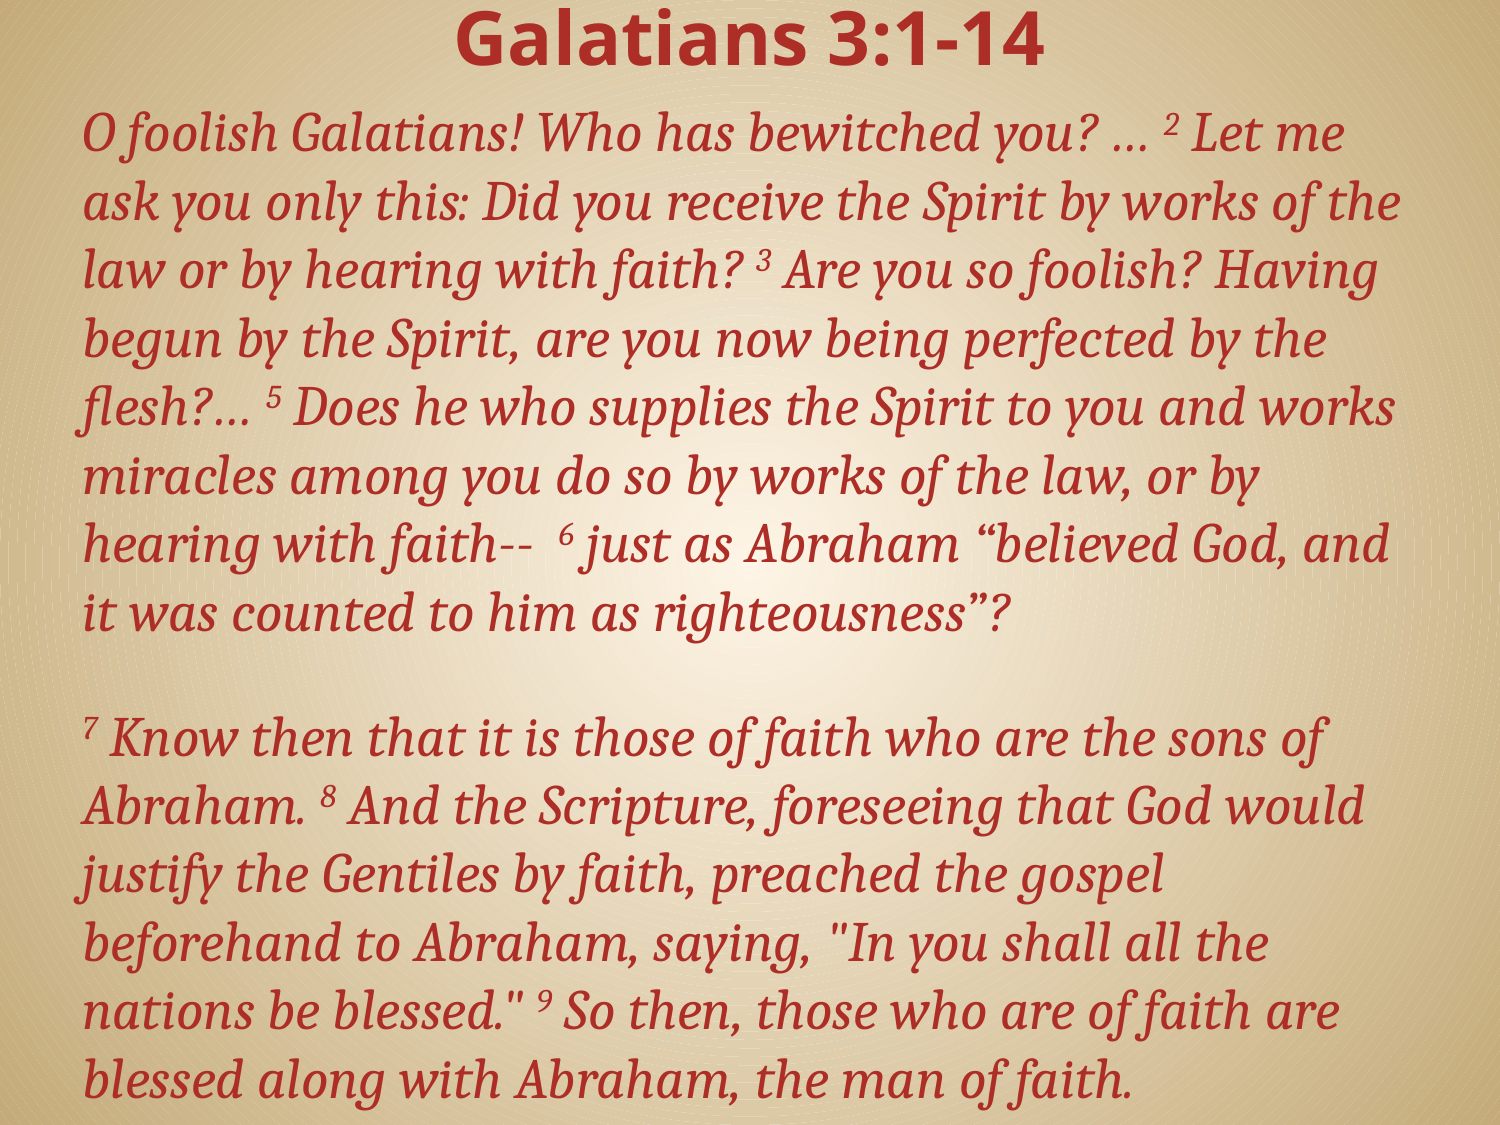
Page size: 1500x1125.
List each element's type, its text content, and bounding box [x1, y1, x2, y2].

list O foolish Galatians! Who has bewitched you? … 2 Let me ask you only this: Did you receive the Spirit by works of the law or by hearing with faith? 3 Are you so foolish? Having begun by the Spirit, are you now being perfected by the flesh?… 5 Does he who supplies the Spirit to you and works miracles among you do so by works of the law, or by hearing with faith-- 6 just as Abraham “believed God, and it was counted to him as righteousness”? 7 Know then that it is those of faith who are the sons of Abraham. 8 And the Scripture, foreseeing that God would justify the Gentiles by faith, preached the gospel beforehand to Abraham, saying, "In you shall all the nations be blessed." 9 So then, those who are of faith are blessed along with Abraham, the man of faith. [75, 87, 1425, 1125]
title Galatians 3:1-14 [0, 0, 1500, 88]
